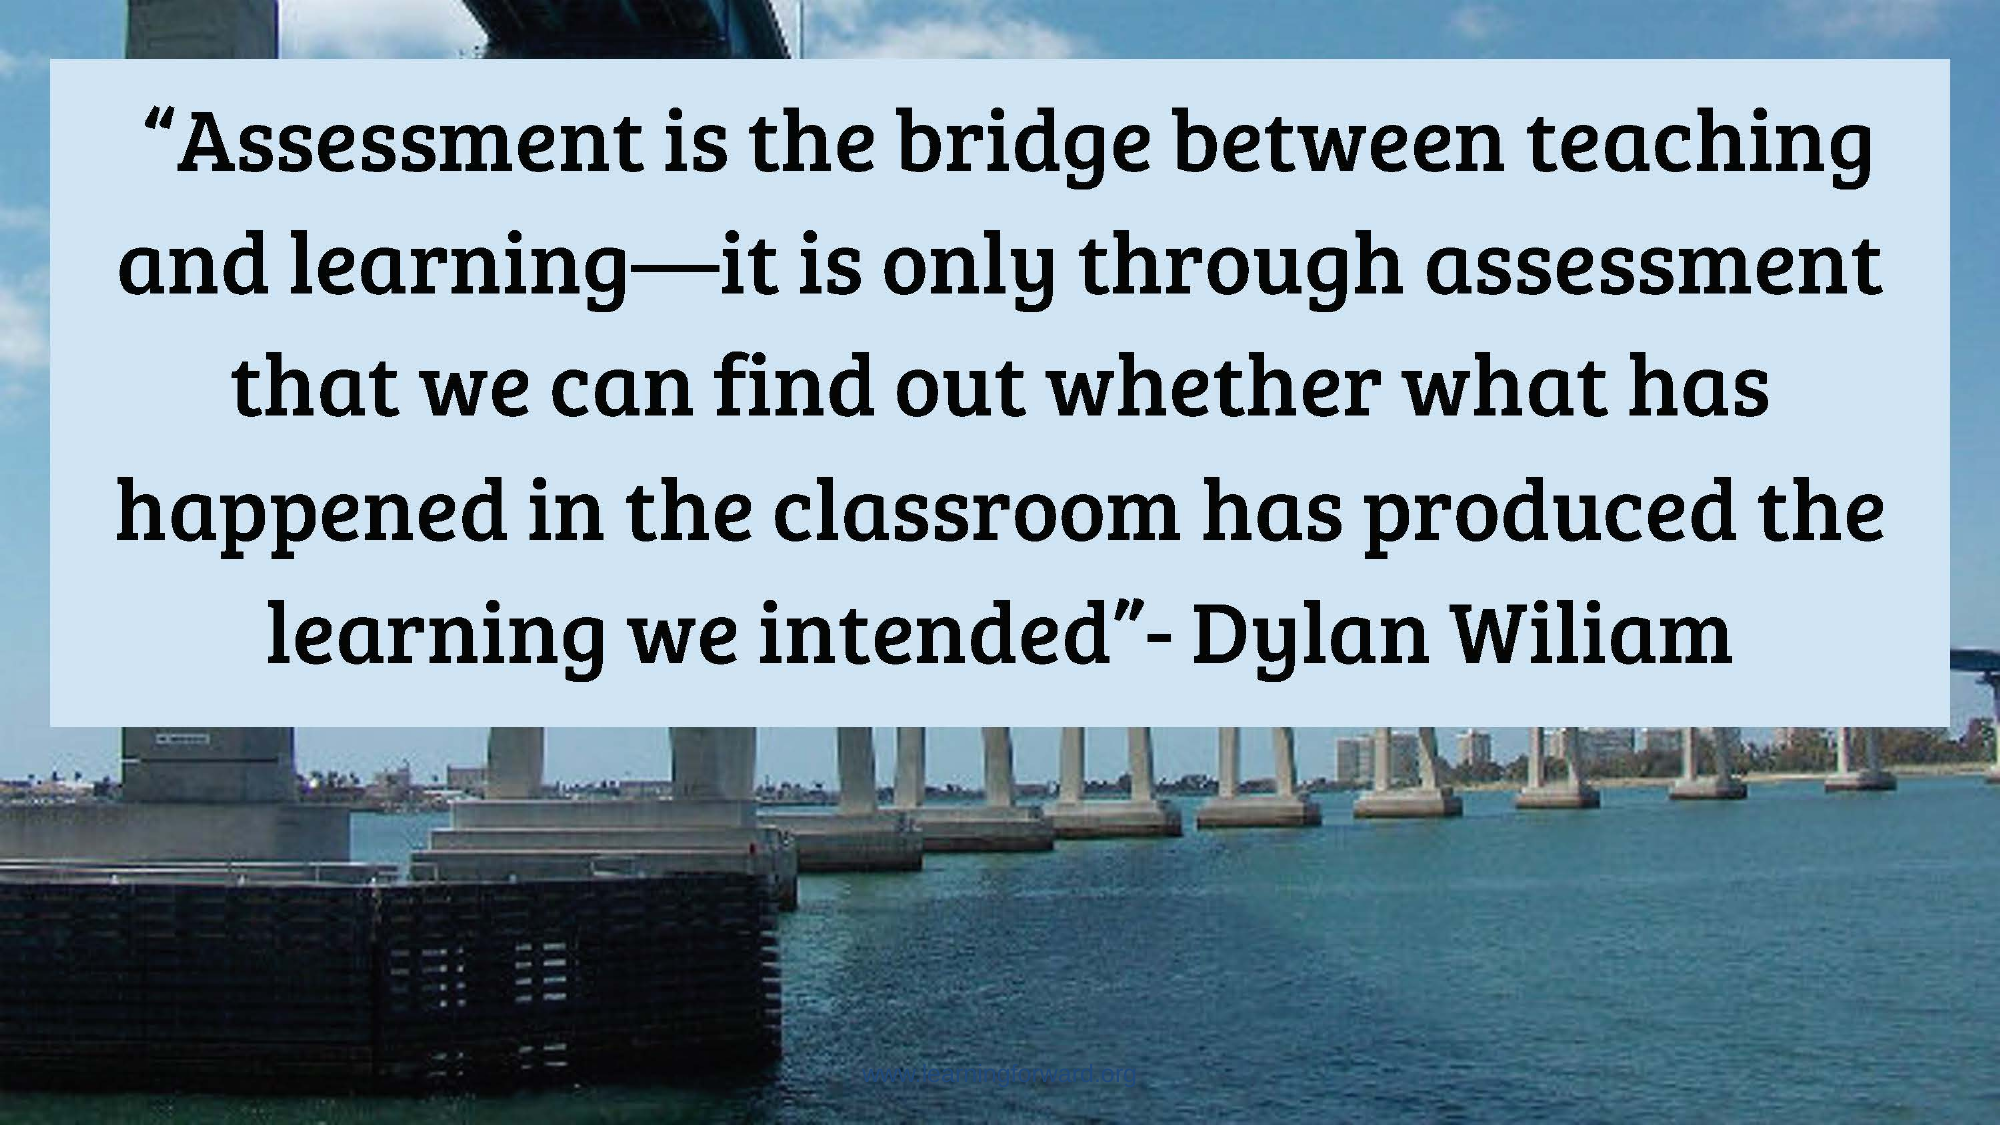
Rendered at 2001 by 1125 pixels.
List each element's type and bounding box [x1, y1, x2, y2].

list [0, 0, 2000, 1125]
